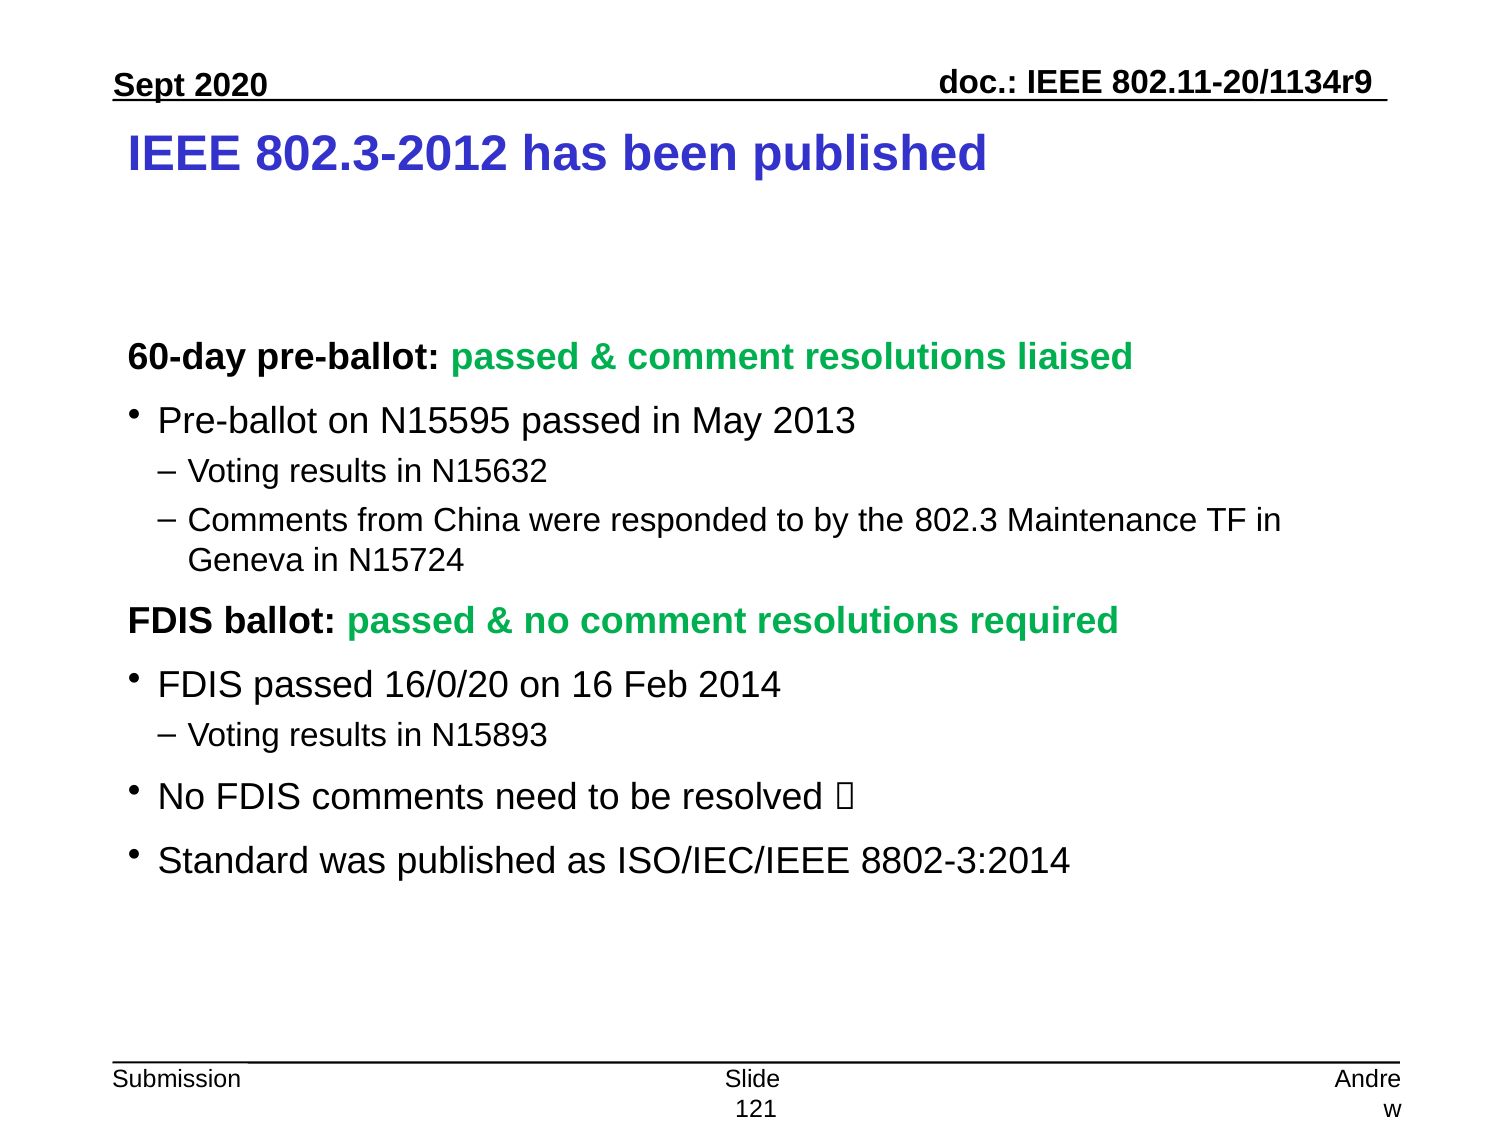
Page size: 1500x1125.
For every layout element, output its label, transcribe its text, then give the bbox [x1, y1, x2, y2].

list 60-day pre-ballot: passed & comment resolutions liaised Pre-ballot on N15595 passed in May 2013 Voting results in N15632 Comments from China were responded to by the 802.3 Maintenance TF in Geneva in N15724 FDIS ballot: passed & no comment resolutions required FDIS passed 16/0/20 on 16 Feb 2014 Voting results in N15893 No FDIS comments need to be resolved  Standard was published as ISO/IEC/IEEE 8802-3:2014 [112, 324, 1388, 1000]
footer Andrew Myles, Cisco [1320, 1061, 1402, 1093]
slide_number Slide 121 [709, 1061, 803, 1093]
title IEEE 802.3-2012 has been published [112, 112, 1388, 288]
